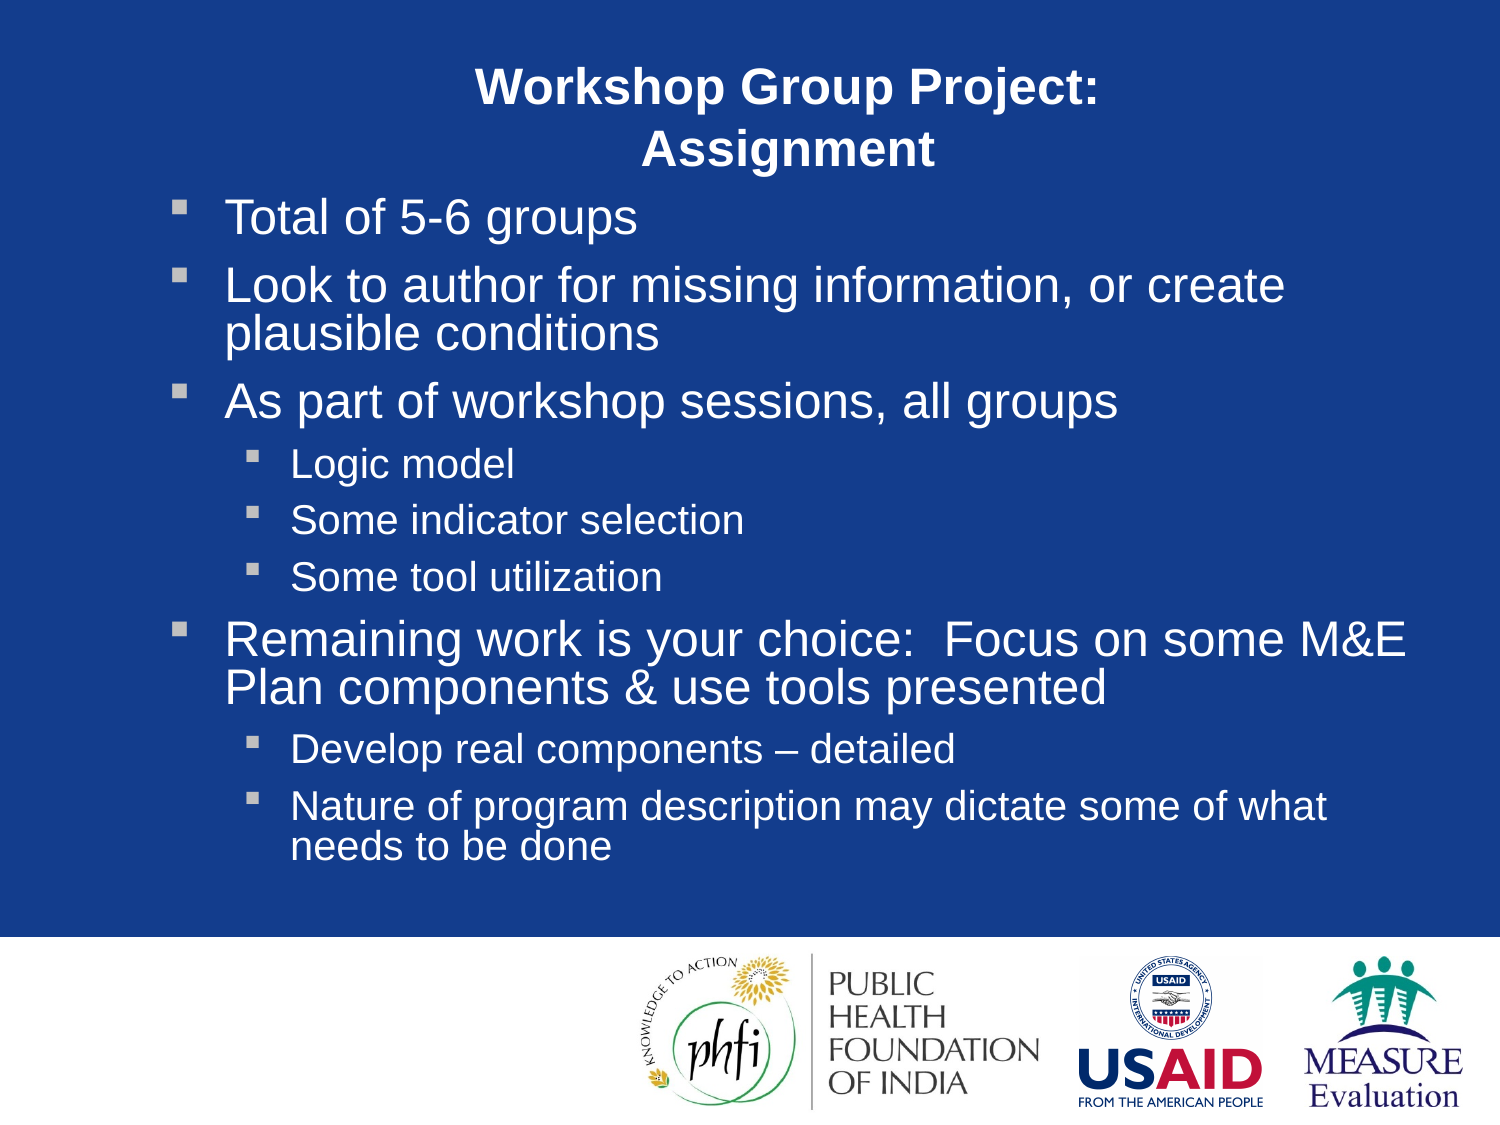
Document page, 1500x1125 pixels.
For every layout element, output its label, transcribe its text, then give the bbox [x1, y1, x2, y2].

title Workshop Group Project: Assignment [151, 45, 1425, 185]
picture [1079, 956, 1263, 1107]
picture [631, 947, 1043, 1113]
list Total of 5-6 groups Look to author for missing information, or create plausible conditions As part of workshop sessions, all groups Logic model Some indicator selection Some tool utilization Remaining work is your choice: Focus on some M&E Plan components & use tools presented Develop real components – detailed Nature of program description may dictate some of what needs to be done [153, 188, 1427, 935]
picture [1304, 956, 1463, 1107]
